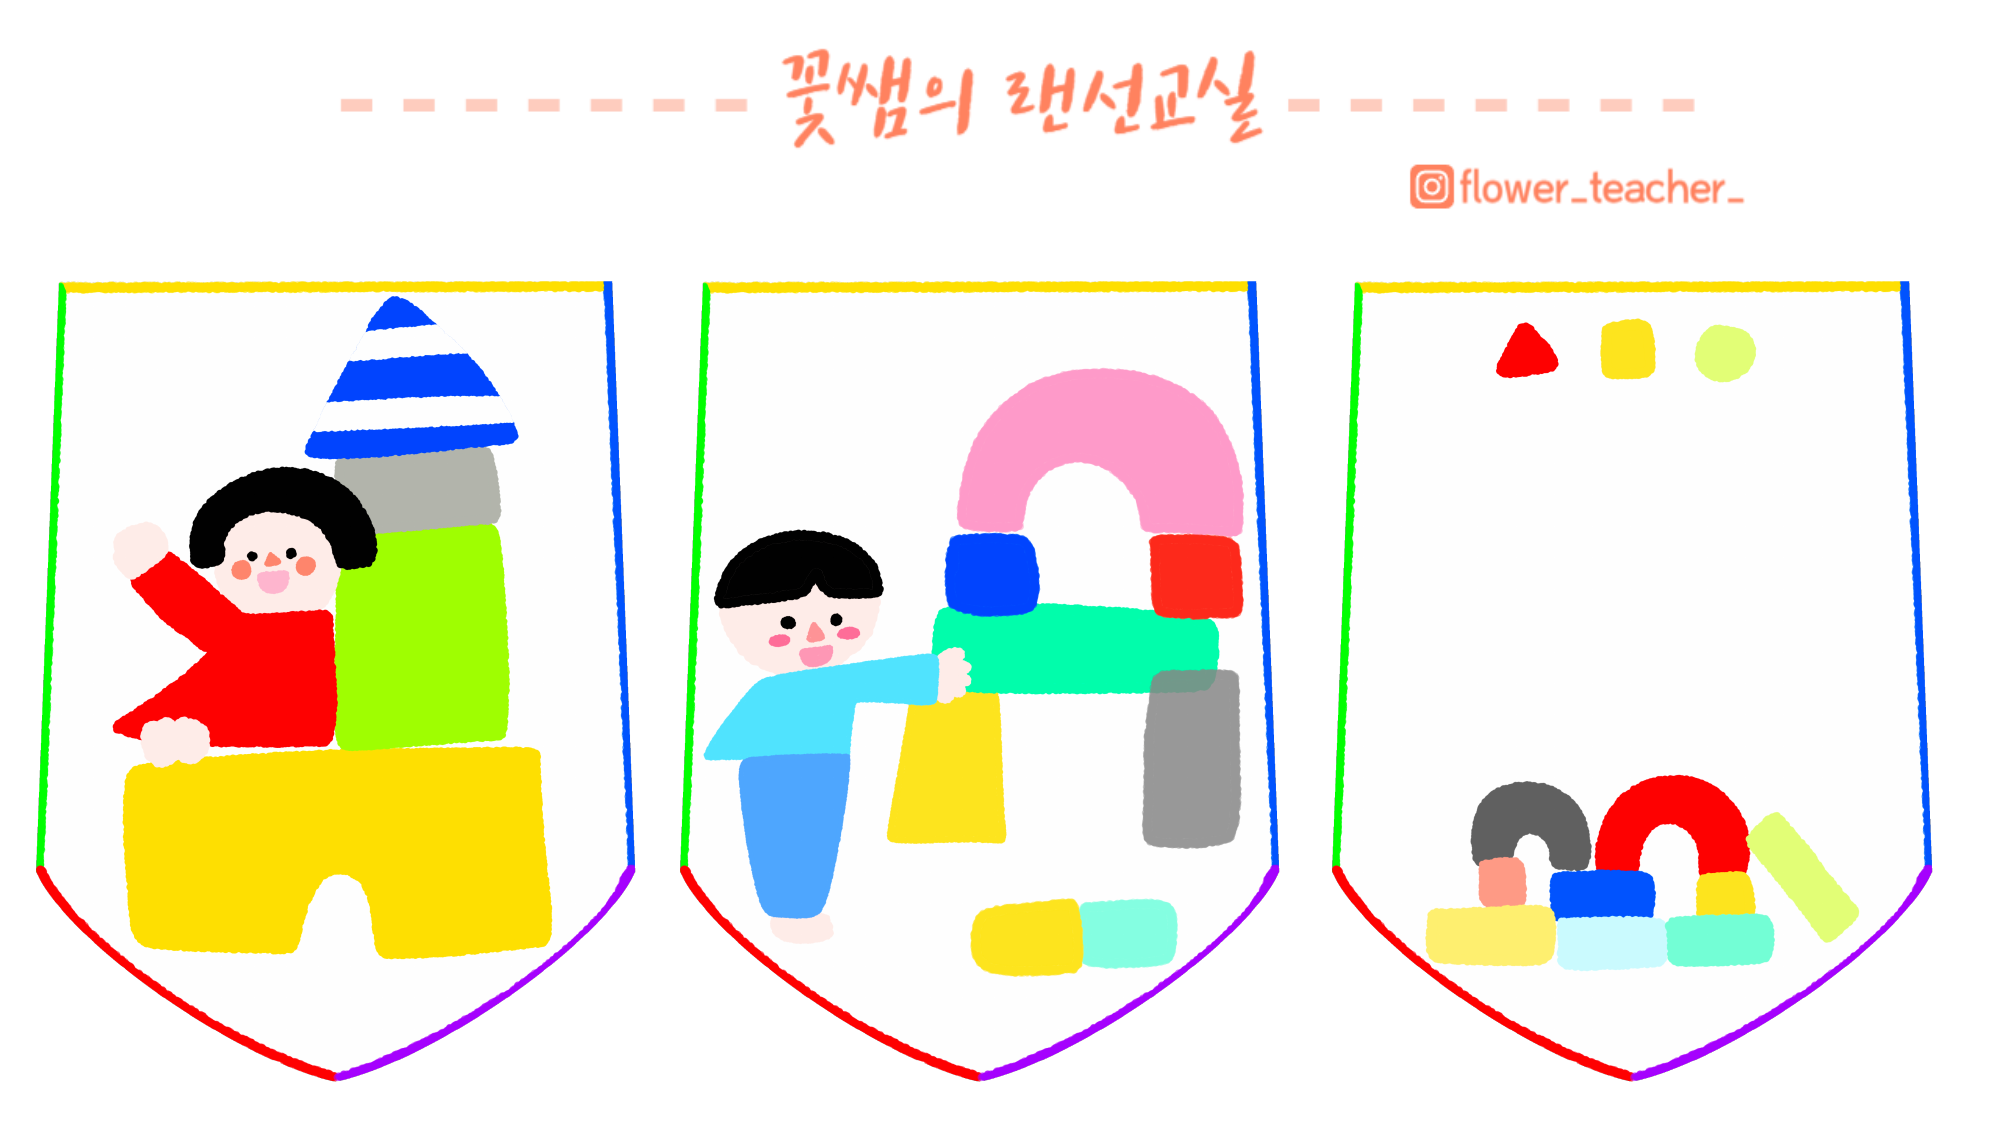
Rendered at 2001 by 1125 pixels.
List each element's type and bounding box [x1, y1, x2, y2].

picture [29, 275, 641, 1092]
picture [673, 275, 1284, 1092]
picture [260, 0, 1770, 215]
picture [1325, 275, 1937, 1092]
